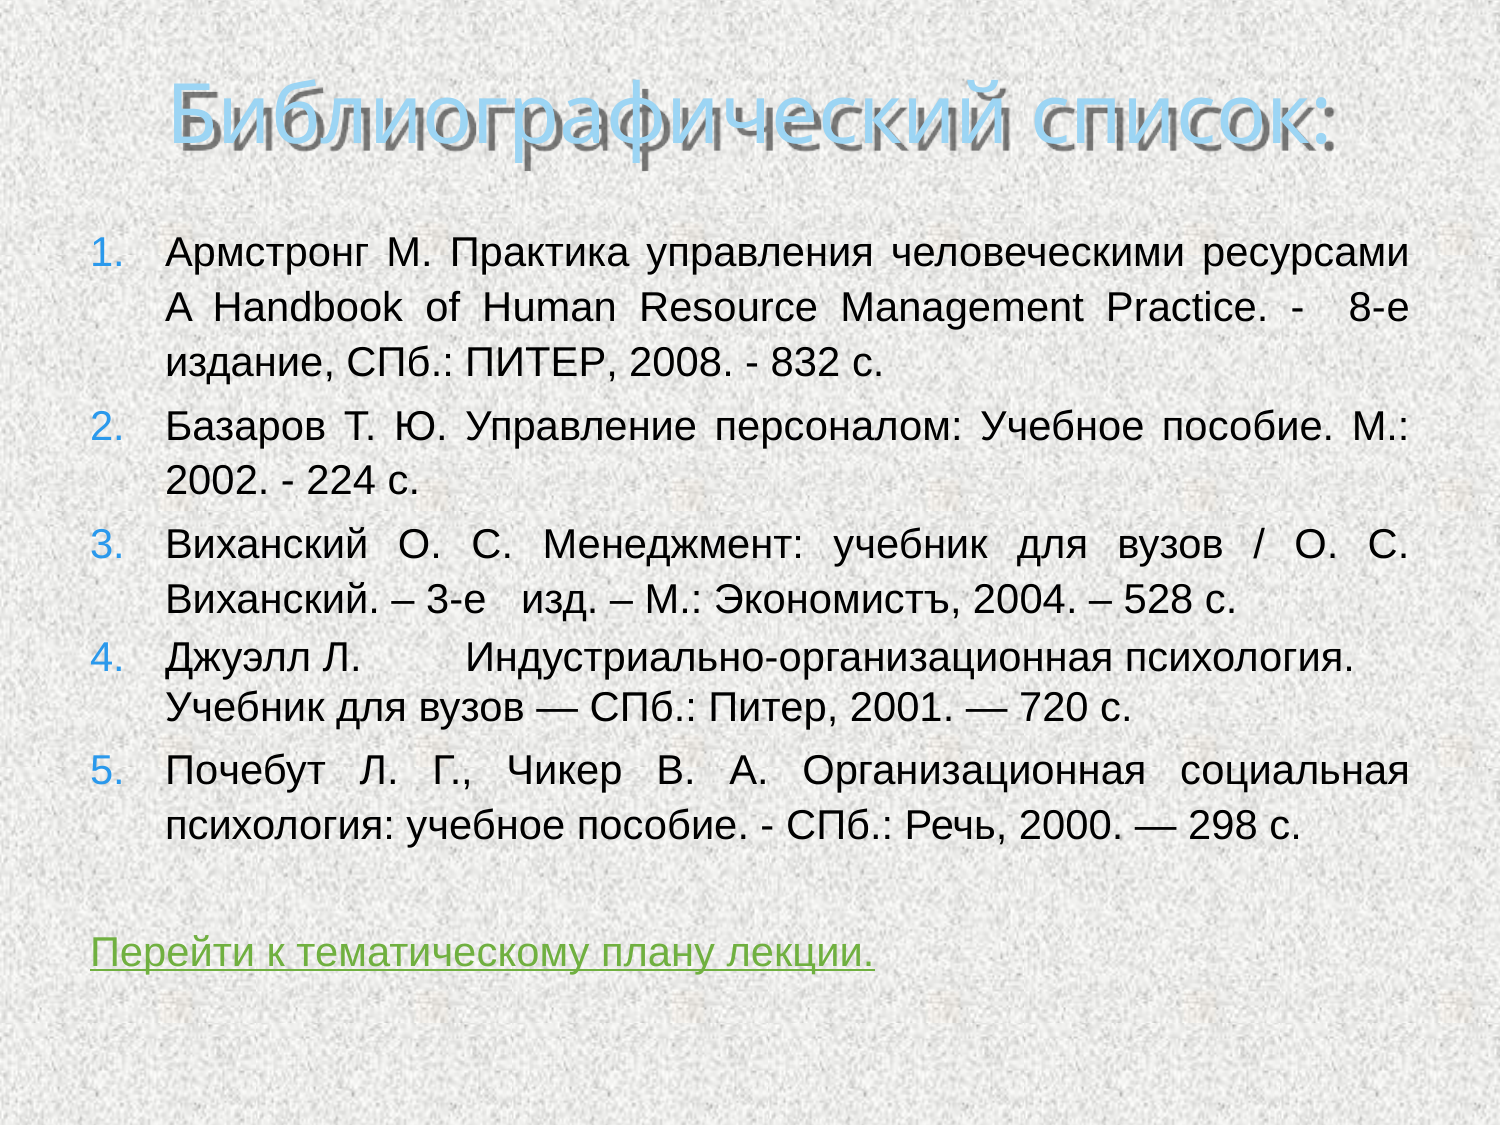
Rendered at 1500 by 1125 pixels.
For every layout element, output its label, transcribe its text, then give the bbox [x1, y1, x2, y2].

list Армстрoнг М. Практика управления человеческими ресурсами A Handbook of Human Resource Management Practice. - 8-е издание, СПб.: ПИТЕР, 2008. - 832 с. Базаров Т. Ю. Управление персоналом: Учебное пособие. М.: 2002. - 224 с. Виханский О. С. Менеджмент: учебник для вузов / О. С. Виханский. – 3-е изд. – М.: Экономистъ, 2004. – 528 с. Джуэлл Л. Индустриально-организационная психология. Учебник для вузов — СПб.: Питер, 2001. — 720 с. Пoчебут Л. Г., Чикер В. А. Oрганизационная социальная психология: учебное пособие. - СПб.: Речь, 2000. — 298 с. Перейти к тематическому плану лекции. [74, 212, 1426, 1006]
picture [0, 0, 1500, 1125]
title Библиографический список: [74, 44, 1426, 176]
